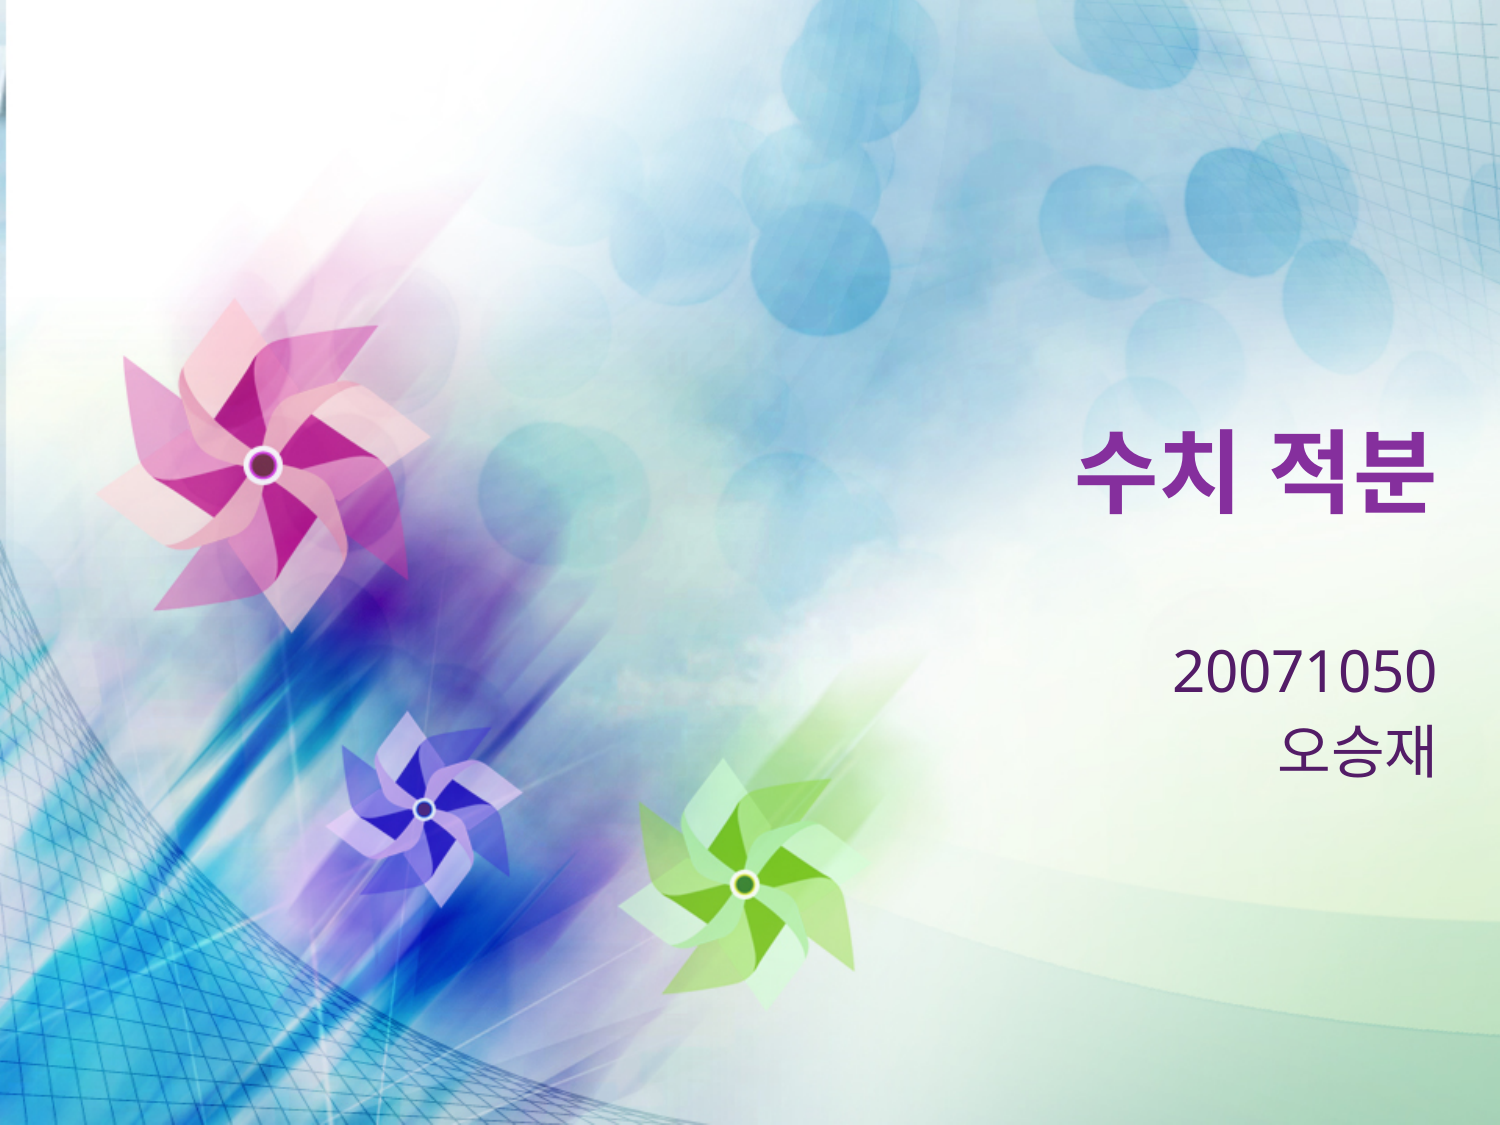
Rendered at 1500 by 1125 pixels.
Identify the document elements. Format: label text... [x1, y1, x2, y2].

title 수치 적분 [114, 349, 1454, 591]
picture [0, 0, 1500, 1125]
subtitle 20071050 오승재 [350, 544, 1454, 832]
